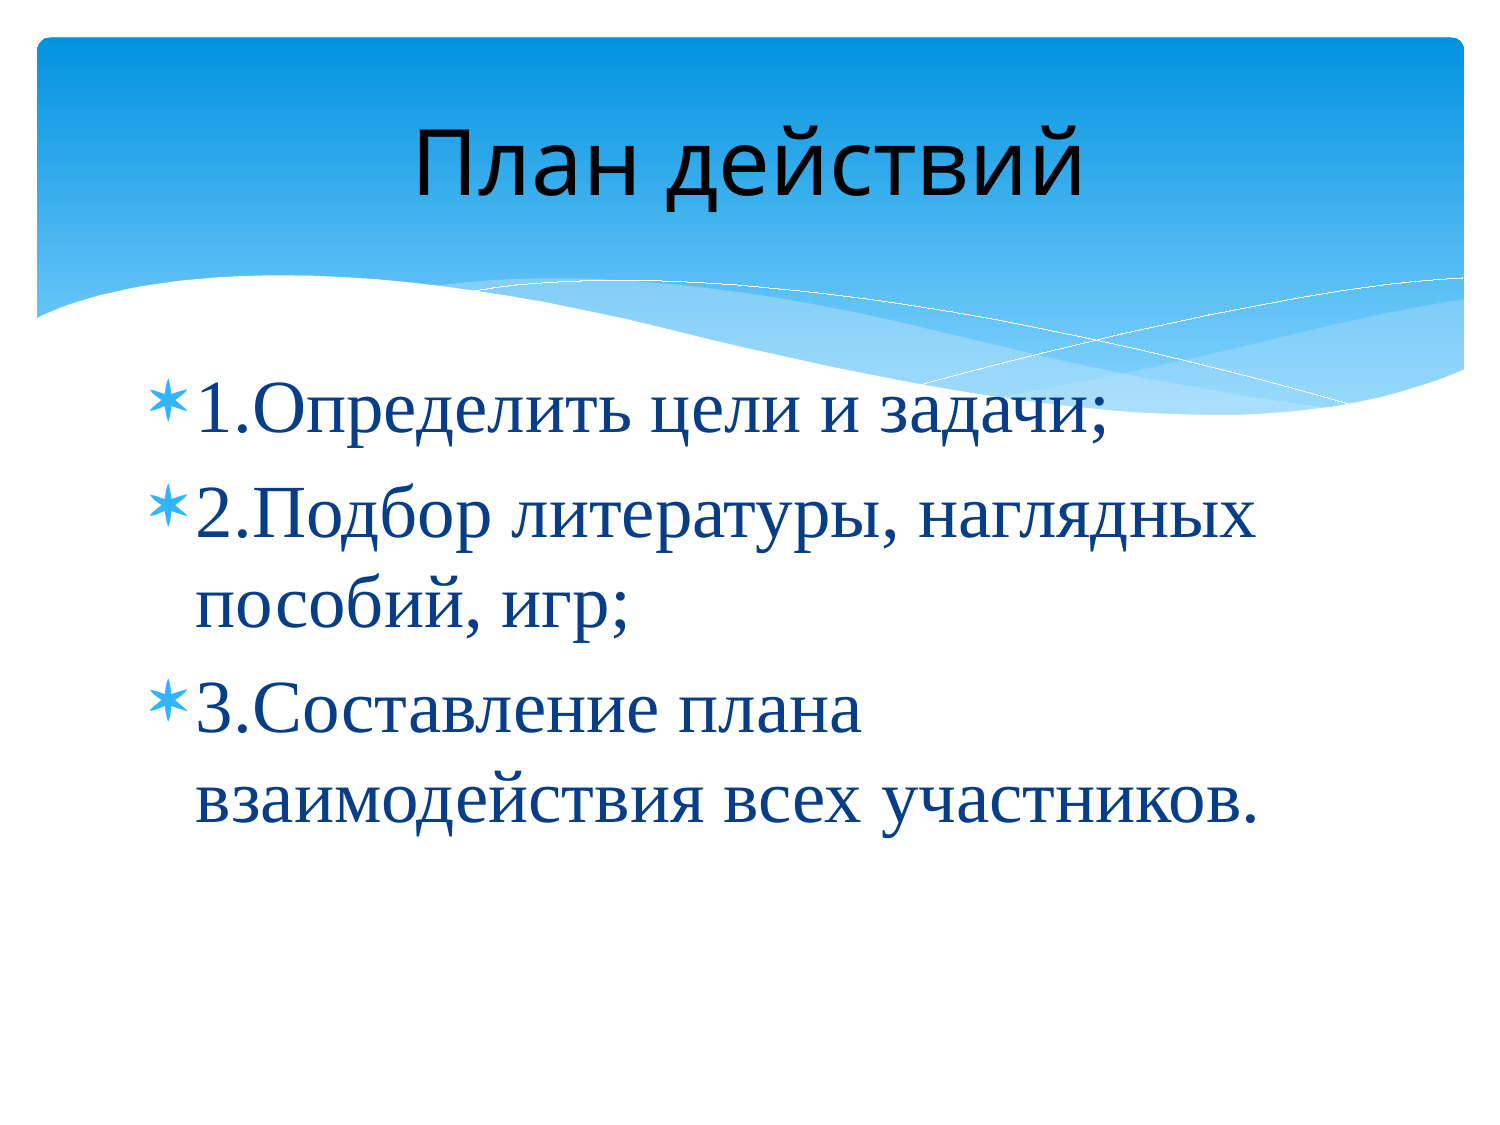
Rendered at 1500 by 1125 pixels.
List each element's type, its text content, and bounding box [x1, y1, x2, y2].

title План действий [75, 55, 1425, 261]
list 1.Определить цели и задачи; 2.Подбор литературы, наглядных пособий, игр; 3.Составление плана взаимодействия всех участников. [135, 349, 1359, 1035]
